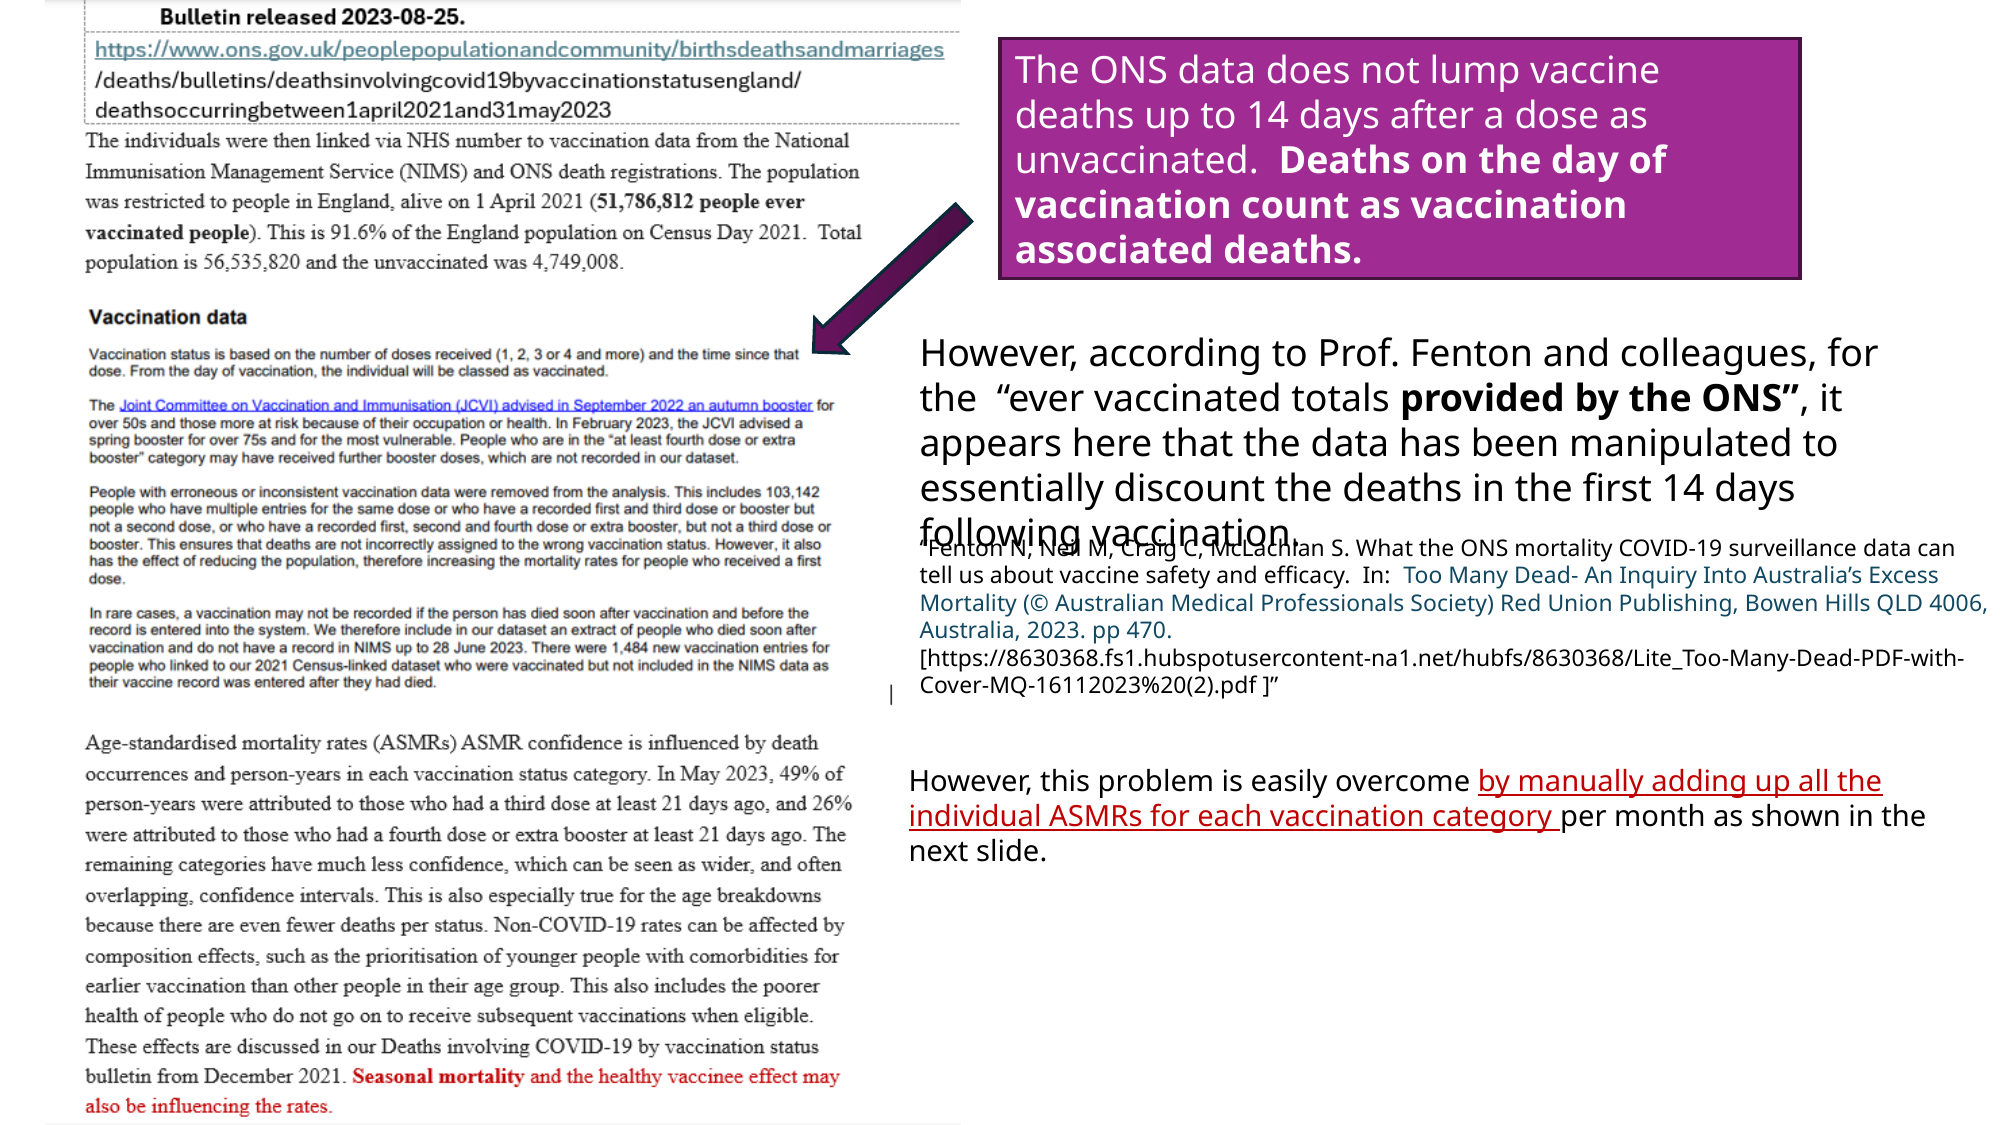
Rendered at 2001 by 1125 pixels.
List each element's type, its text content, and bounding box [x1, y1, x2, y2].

text_box The ONS data does not lump vaccine deaths up to 14 days after a dose as unvaccinated. Deaths on the day of vaccination count as vaccination associated deaths. [998, 37, 1802, 280]
picture [45, 0, 961, 1125]
text_box [961, 207, 974, 234]
text_box However, this problem is easily overcome by manually adding up all the individual ASMRs for each vaccination category per month as shown in the next slide. [961, 755, 1955, 875]
text_box “Fenton N, Neil M, Craig C, McLachlan S. What the ONS mortality COVID-19 surveillance data can tell us about vaccine safety and efficacy. In: Too Many Dead- An Inquiry Into Australia’s Excess Mortality (© Australian Medical Professionals Society) Red Union Publishing, Bowen Hills QLD 4006, Australia, 2023. pp 470. [https://8630368.fs1.hubspotusercontent-na1.net/hubfs/8630368/Lite_Too-Many-Dead-PDF-with-Cover-MQ-16112023%20(2).pdf ]” [961, 526, 2000, 761]
text_box However, according to Prof. Fenton and colleagues, for the “ever vaccinated totals provided by the ONS”, it appears here that the data has been manipulated to essentially discount the deaths in the first 14 days following vaccination. [961, 321, 1968, 562]
